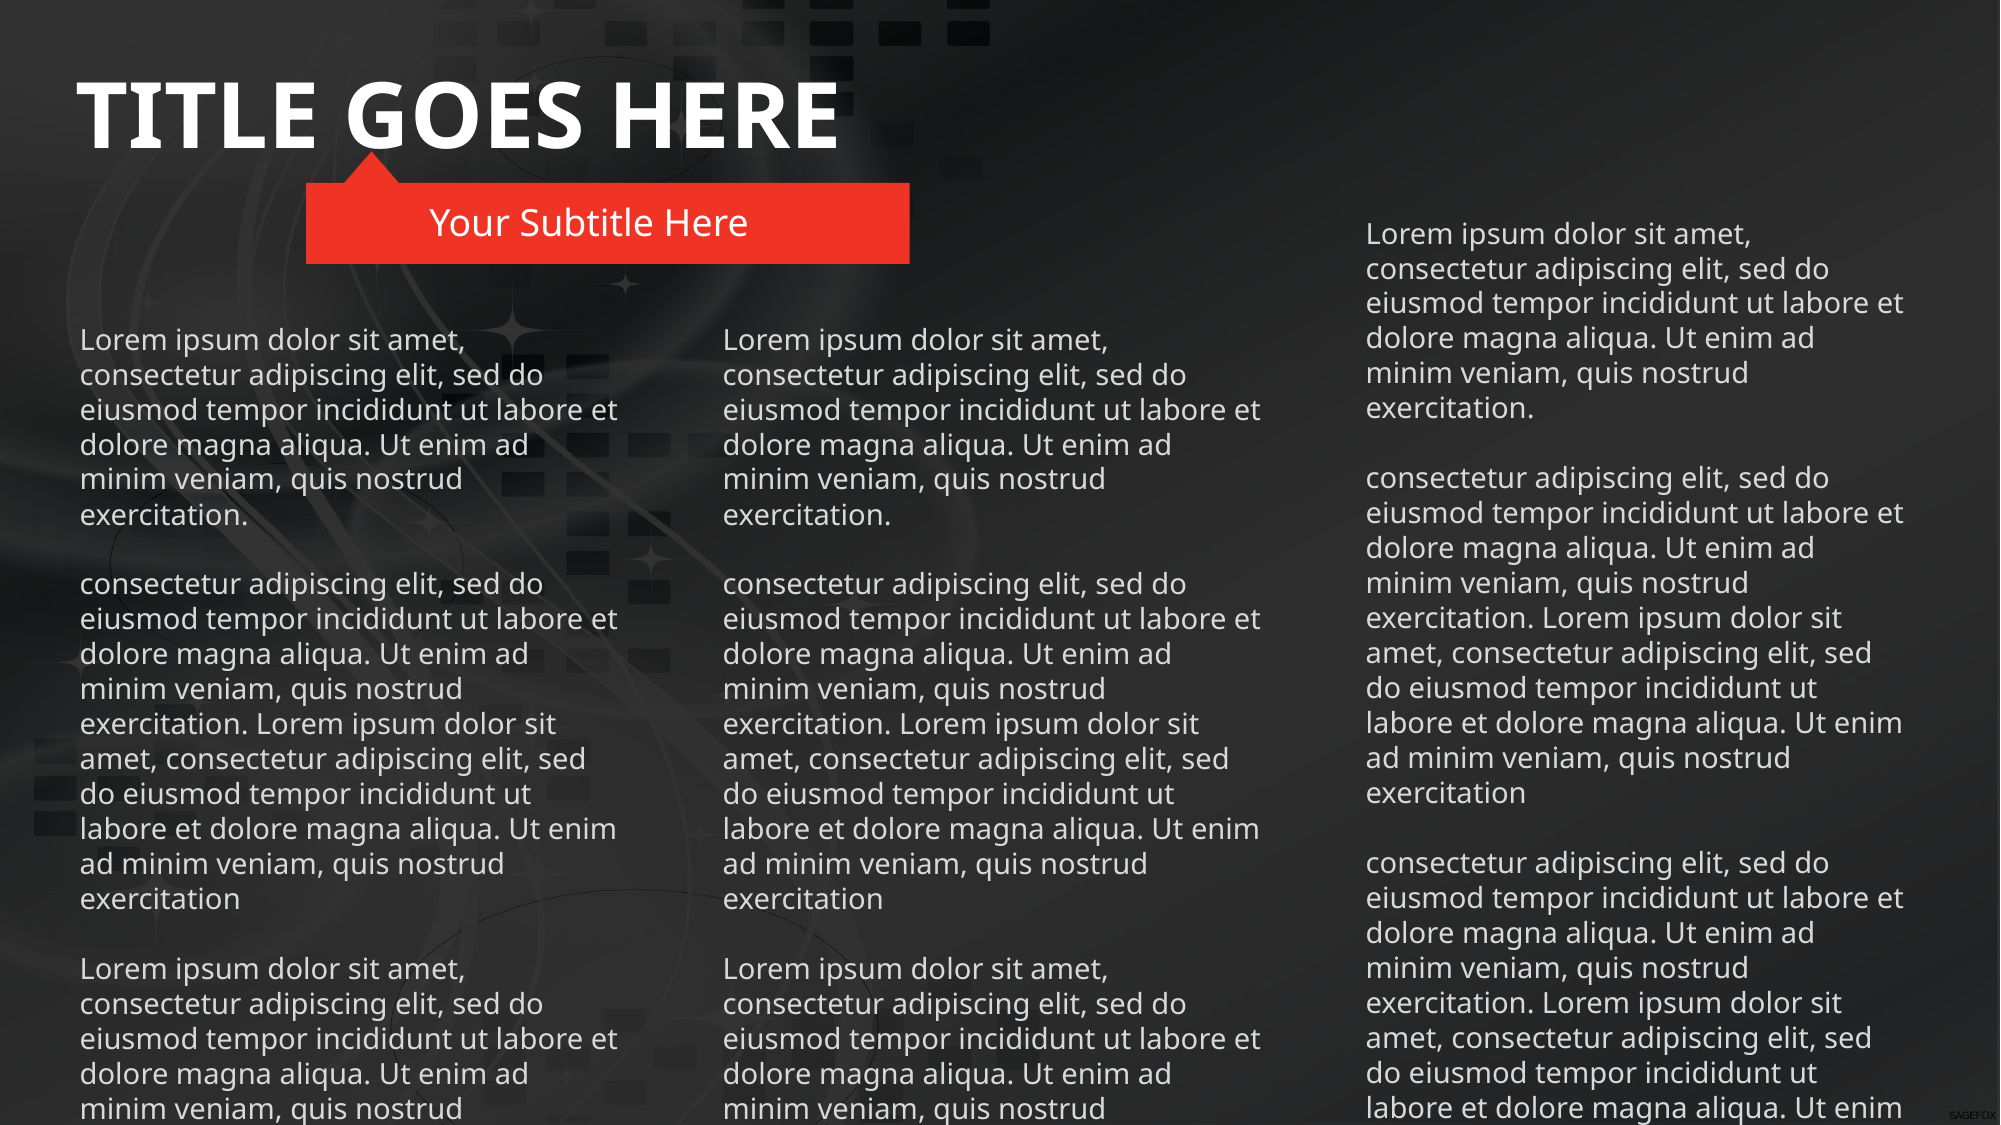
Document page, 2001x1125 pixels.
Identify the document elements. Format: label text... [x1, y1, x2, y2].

text_box Lorem ipsum dolor sit amet, consectetur adipiscing elit, sed do eiusmod tempor incididunt ut labore et dolore magna aliqua. Ut enim ad minim veniam, quis nostrud exercitation. consectetur adipiscing elit, sed do eiusmod tempor incididunt ut labore et dolore magna aliqua. Ut enim ad minim veniam, quis nostrud exercitation. Lorem ipsum dolor sit amet, consectetur adipiscing elit, sed do eiusmod tempor incididunt ut labore et dolore magna aliqua. Ut enim ad minim veniam, quis nostrud exercitation Lorem ipsum dolor sit amet, consectetur adipiscing elit, sed do eiusmod tempor incididunt ut labore et dolore magna aliqua. Ut enim ad minim veniam, quis nostrud exercitation [707, 313, 1278, 1125]
text_box TITLE GOES HERE [60, 49, 965, 175]
text_box Lorem ipsum dolor sit amet, consectetur adipiscing elit, sed do eiusmod tempor incididunt ut labore et dolore magna aliqua. Ut enim ad minim veniam, quis nostrud exercitation. consectetur adipiscing elit, sed do eiusmod tempor incididunt ut labore et dolore magna aliqua. Ut enim ad minim veniam, quis nostrud exercitation. Lorem ipsum dolor sit amet, consectetur adipiscing elit, sed do eiusmod tempor incididunt ut labore et dolore magna aliqua. Ut enim ad minim veniam, quis nostrud exercitation Lorem ipsum dolor sit amet, consectetur adipiscing elit, sed do eiusmod tempor incididunt ut labore et dolore magna aliqua. Ut enim ad minim veniam, quis nostrud exercitation. [64, 313, 635, 1125]
text_box Lorem ipsum dolor sit amet, consectetur adipiscing elit, sed do eiusmod tempor incididunt ut labore et dolore magna aliqua. Ut enim ad minim veniam, quis nostrud exercitation. consectetur adipiscing elit, sed do eiusmod tempor incididunt ut labore et dolore magna aliqua. Ut enim ad minim veniam, quis nostrud exercitation. Lorem ipsum dolor sit amet, consectetur adipiscing elit, sed do eiusmod tempor incididunt ut labore et dolore magna aliqua. Ut enim ad minim veniam, quis nostrud exercitation consectetur adipiscing elit, sed do eiusmod tempor incididunt ut labore et dolore magna aliqua. Ut enim ad minim veniam, quis nostrud exercitation. Lorem ipsum dolor sit amet, consectetur adipiscing elit, sed do eiusmod tempor incididunt ut labore et dolore magna aliqua. Ut enim ad minim veniam, quis nostrud exercitation [1350, 207, 1921, 1125]
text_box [306, 151, 910, 264]
picture [0, 0, 2001, 1125]
